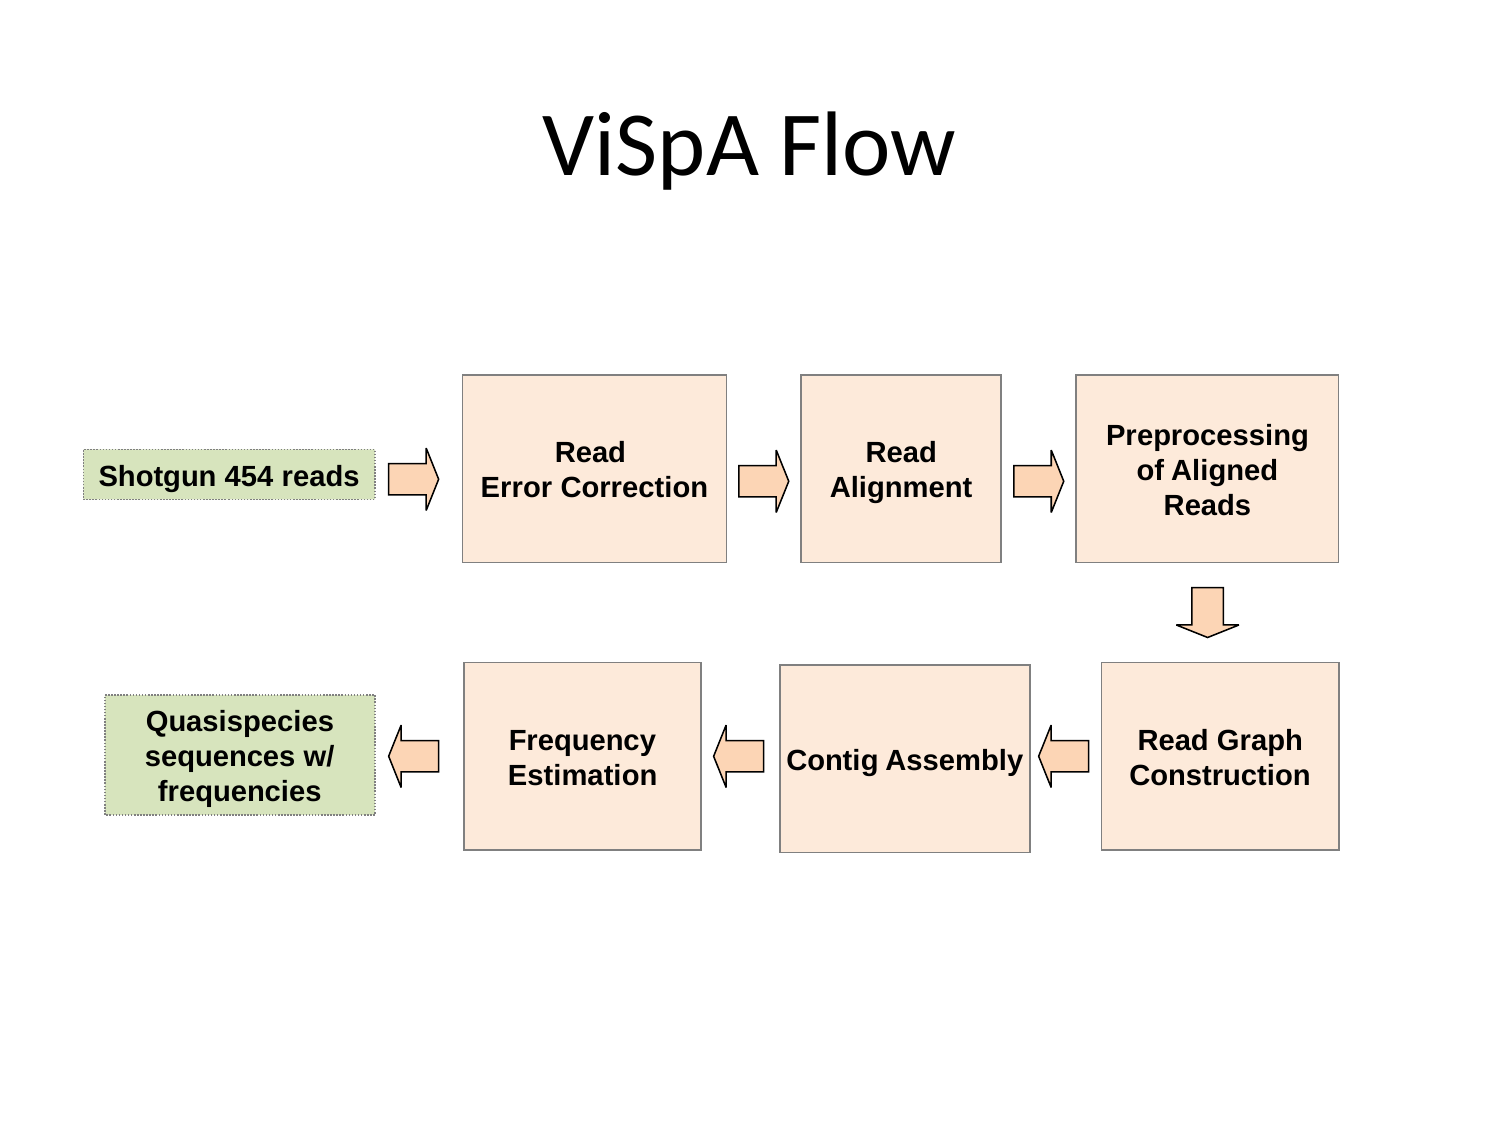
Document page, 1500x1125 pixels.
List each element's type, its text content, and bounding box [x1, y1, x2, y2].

text_box Read Error Correction [462, 375, 727, 563]
text_box Contig Assembly [779, 665, 1030, 853]
text_box Quasispecies sequences w/ frequencies [104, 695, 375, 815]
title ViSpA Flow [75, 45, 1425, 233]
text_box Shotgun 454 reads [83, 449, 375, 500]
text_box [1013, 450, 1064, 513]
text_box [738, 450, 789, 513]
text_box [1176, 587, 1239, 638]
text_box Read Alignment [801, 375, 1002, 563]
text_box [1038, 725, 1089, 788]
text_box [713, 725, 764, 788]
text_box [388, 725, 439, 788]
text_box Read Graph Construction [1101, 662, 1339, 850]
text_box Frequency Estimation [463, 662, 702, 850]
text_box Preprocessing of Aligned Reads [1076, 375, 1339, 563]
text_box [388, 448, 439, 511]
